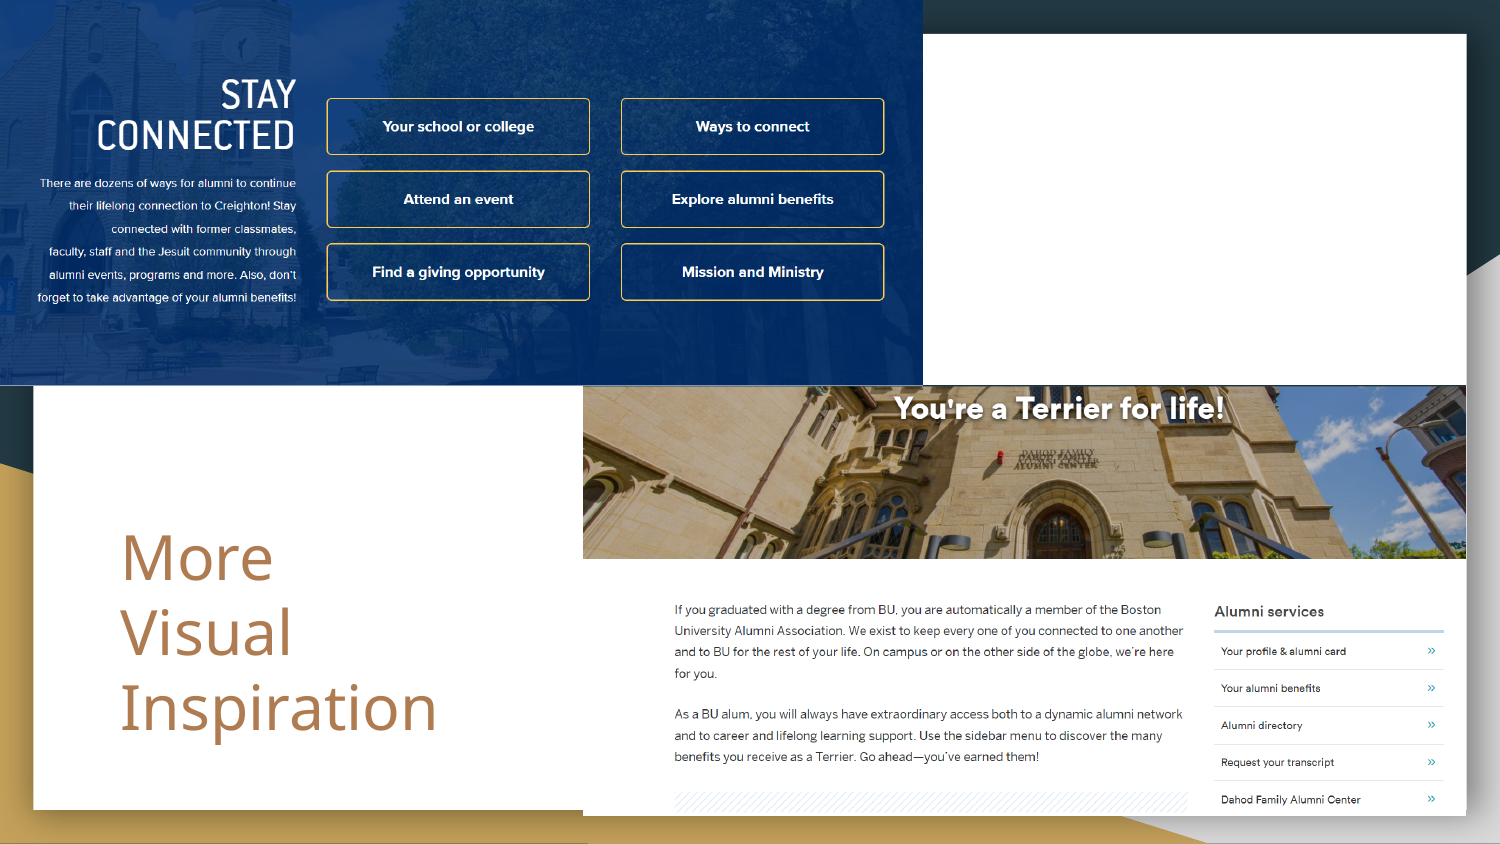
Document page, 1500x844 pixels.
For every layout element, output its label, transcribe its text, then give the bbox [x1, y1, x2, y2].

text_box More Visual Inspiration [105, 503, 477, 779]
picture [0, 0, 1467, 816]
